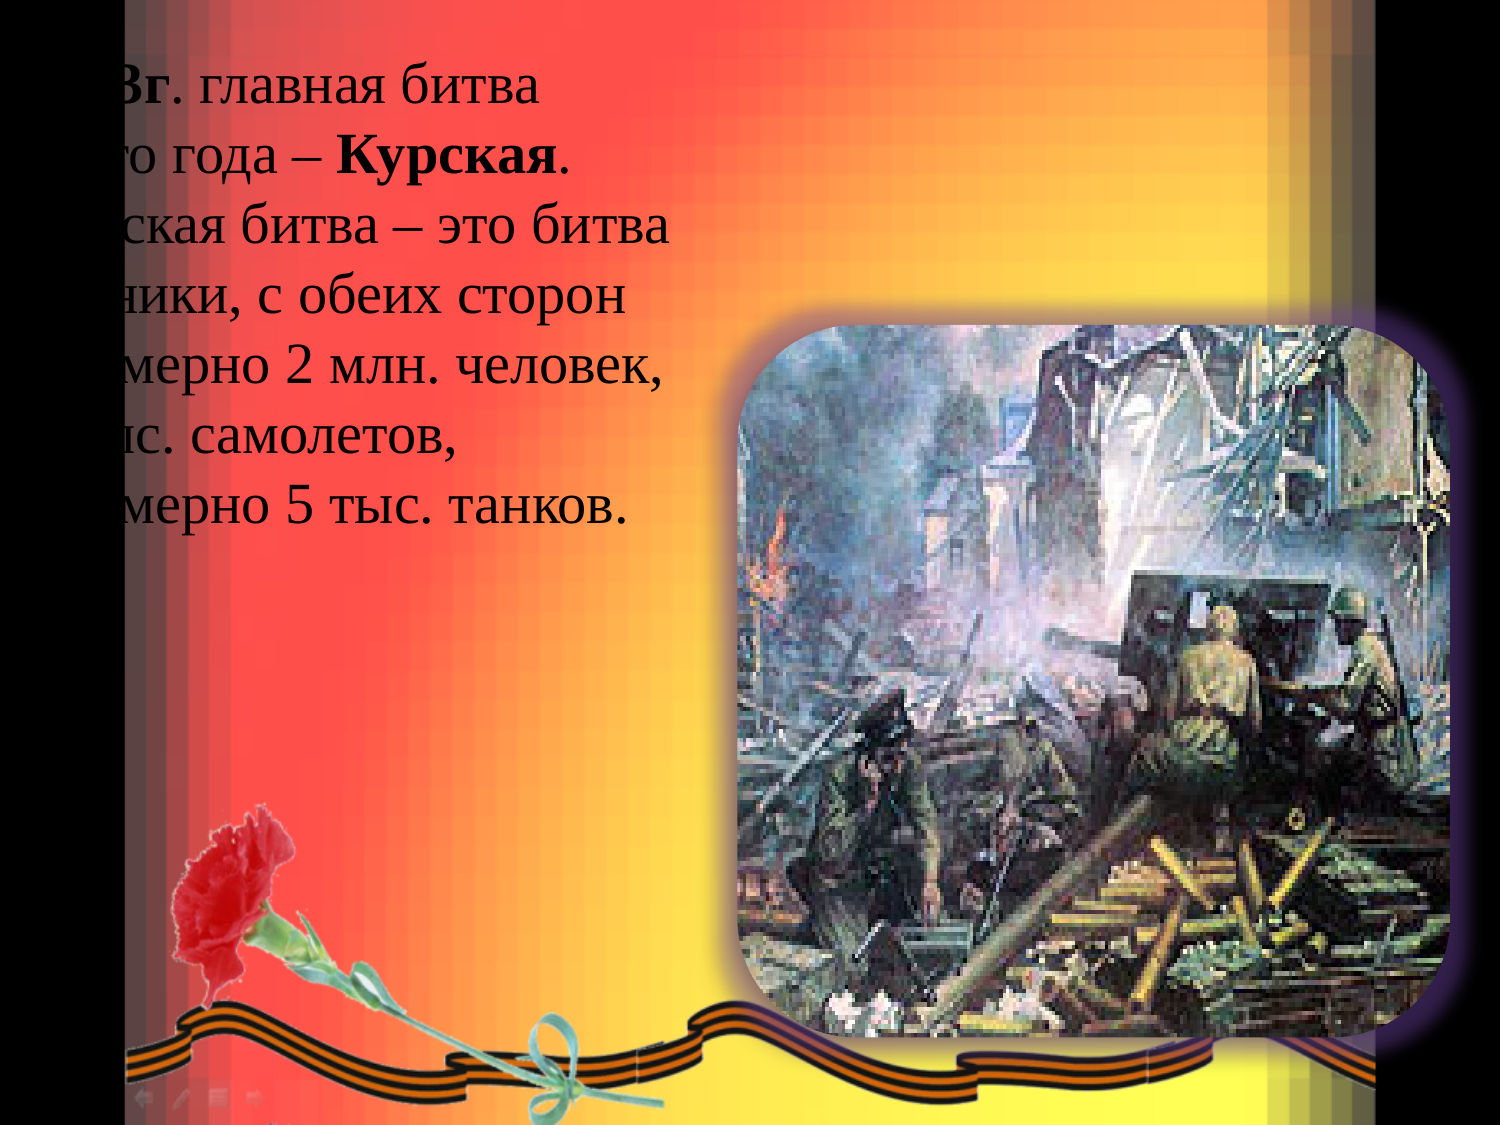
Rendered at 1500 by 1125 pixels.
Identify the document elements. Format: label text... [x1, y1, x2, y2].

picture [0, 0, 1500, 1125]
text_box 1943г. главная битва этого года – Курская. Курская битва – это битва техники, с обеих сторон примерно 2 млн. человек, 5 тыс. самолетов, примерно 5 тыс. танков. [12, 37, 700, 543]
